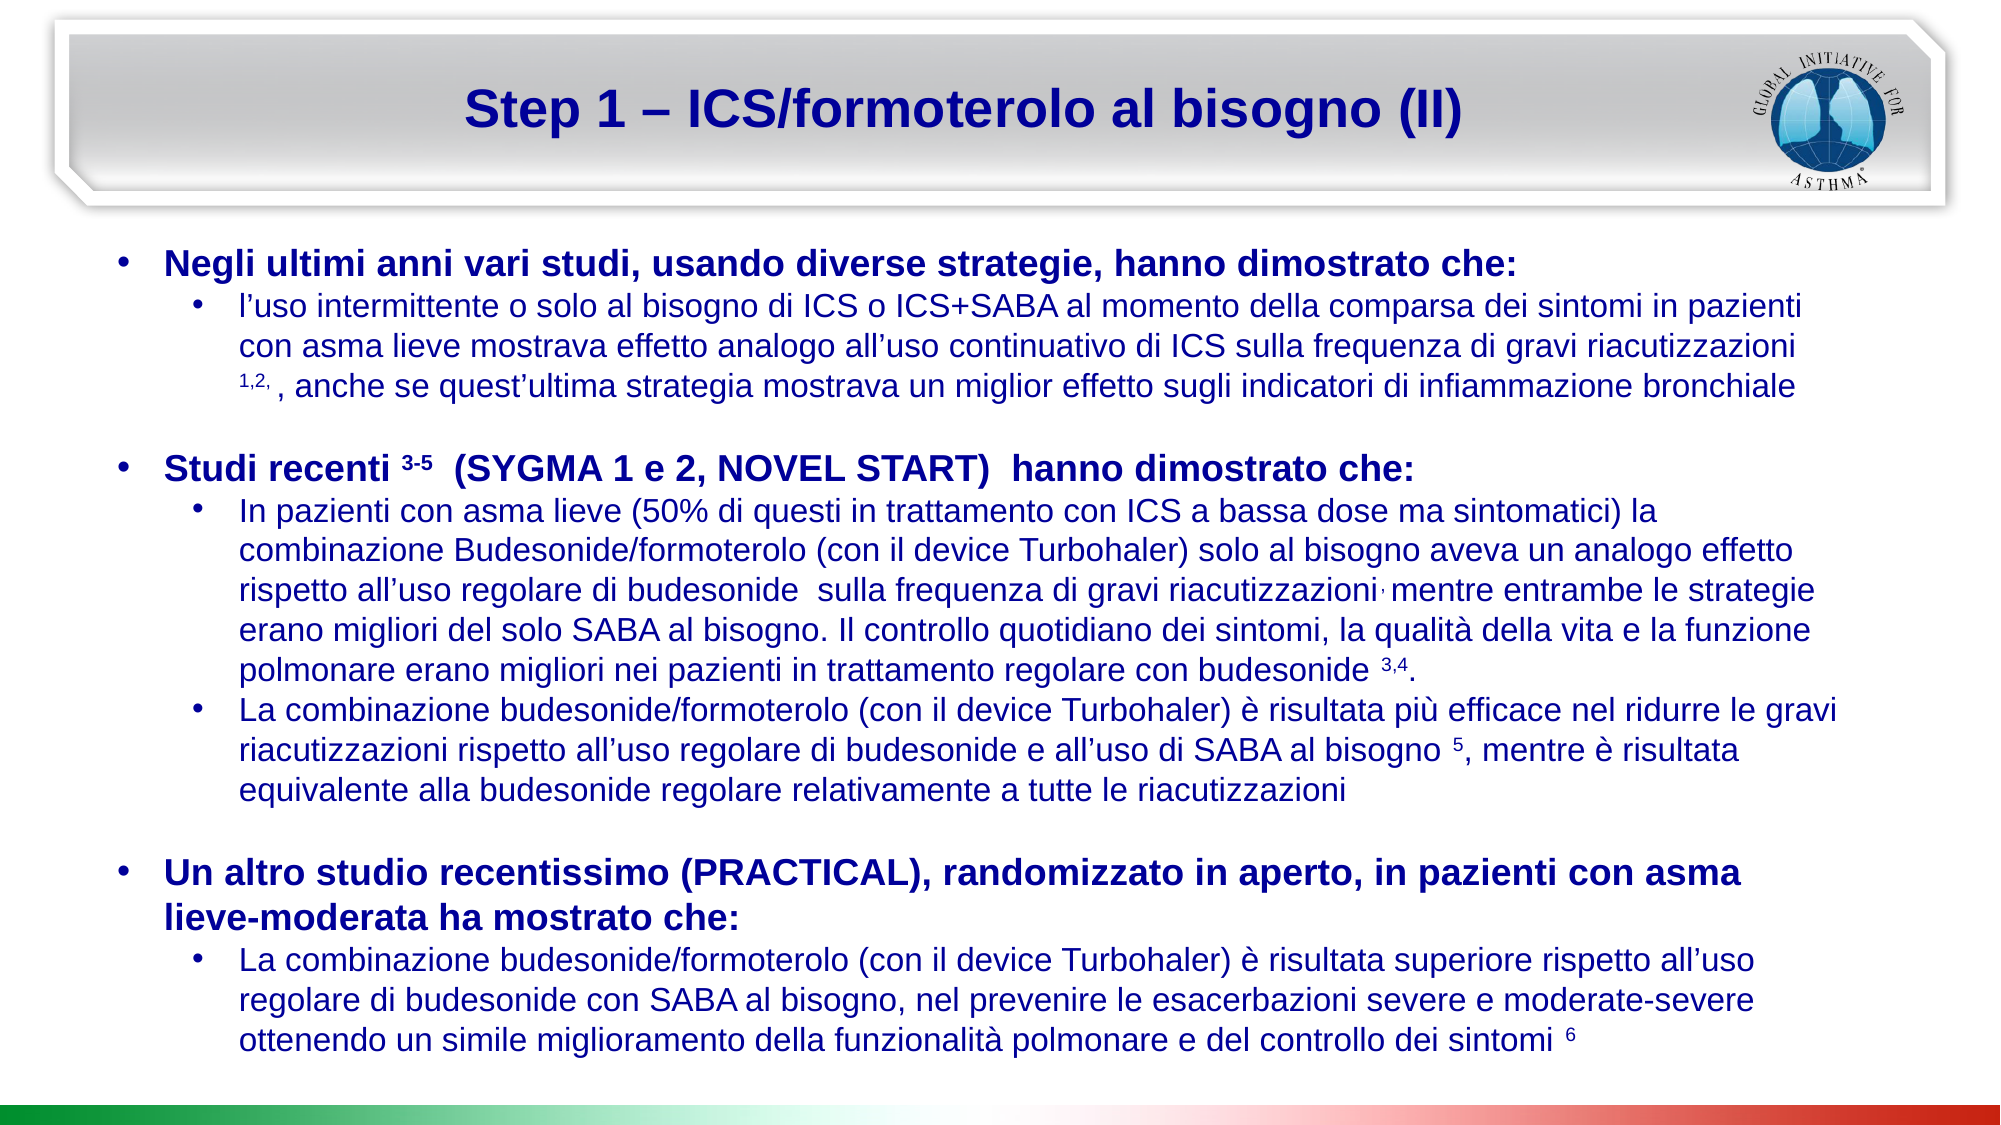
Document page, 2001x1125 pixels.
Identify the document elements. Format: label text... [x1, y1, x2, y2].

picture [70, 35, 1930, 199]
picture [0, 1105, 2000, 1125]
text_box Negli ultimi anni vari studi, usando diverse strategie, hanno dimostrato che: l’uso intermittente o solo al bisogno di ICS o ICS+SABA al momento della comparsa dei sintomi in pazienti con asma lieve mostrava effetto analogo all’uso continuativo di ICS sulla frequenza di gravi riacutizzazioni 1,2, , anche se quest’ultima strategia mostrava un miglior effetto sugli indicatori di infiammazione bronchiale Studi recenti 3-5 (SYGMA 1 e 2, NOVEL START) hanno dimostrato che: In pazienti con asma lieve (50% di questi in trattamento con ICS a bassa dose ma sintomatici) la combinazione Budesonide/formoterolo (con il device Turbohaler) solo al bisogno aveva un analogo effetto rispetto all’uso regolare di budesonide sulla frequenza di gravi riacutizzazioni, mentre entrambe le strategie erano migliori del solo SABA al bisogno. Il controllo quotidiano dei sintomi, la qualità della vita e la funzione polmonare erano migliori nei pazienti in trattamento regolare con budesonide 3,4. La combinazione budesonide/formoterolo (con il device Turbohaler) è risultata più efficace nel ridurre le gravi riacutizzazioni rispetto all’uso regolare di budesonide e all’uso di SABA al bisogno 5, mentre è risultata equivalente alla budesonide regolare relativamente a tutte le riacutizzazioni Un altro studio recentissimo (PRACTICAL), randomizzato in aperto, in pazienti con asma lieve-moderata ha mostrato che: La combinazione budesonide/formoterolo (con il device Turbohaler) è risultata superiore rispetto all’uso regolare di budesonide con SABA al bisogno, nel prevenire le esacerbazioni severe e moderate-severe ottenendo un simile miglioramento della funzionalità polmonare e del controllo dei sintomi 6 [102, 231, 1863, 1106]
text_box Step 1 – ICS/formoterolo al bisogno (II) [449, 66, 1481, 146]
